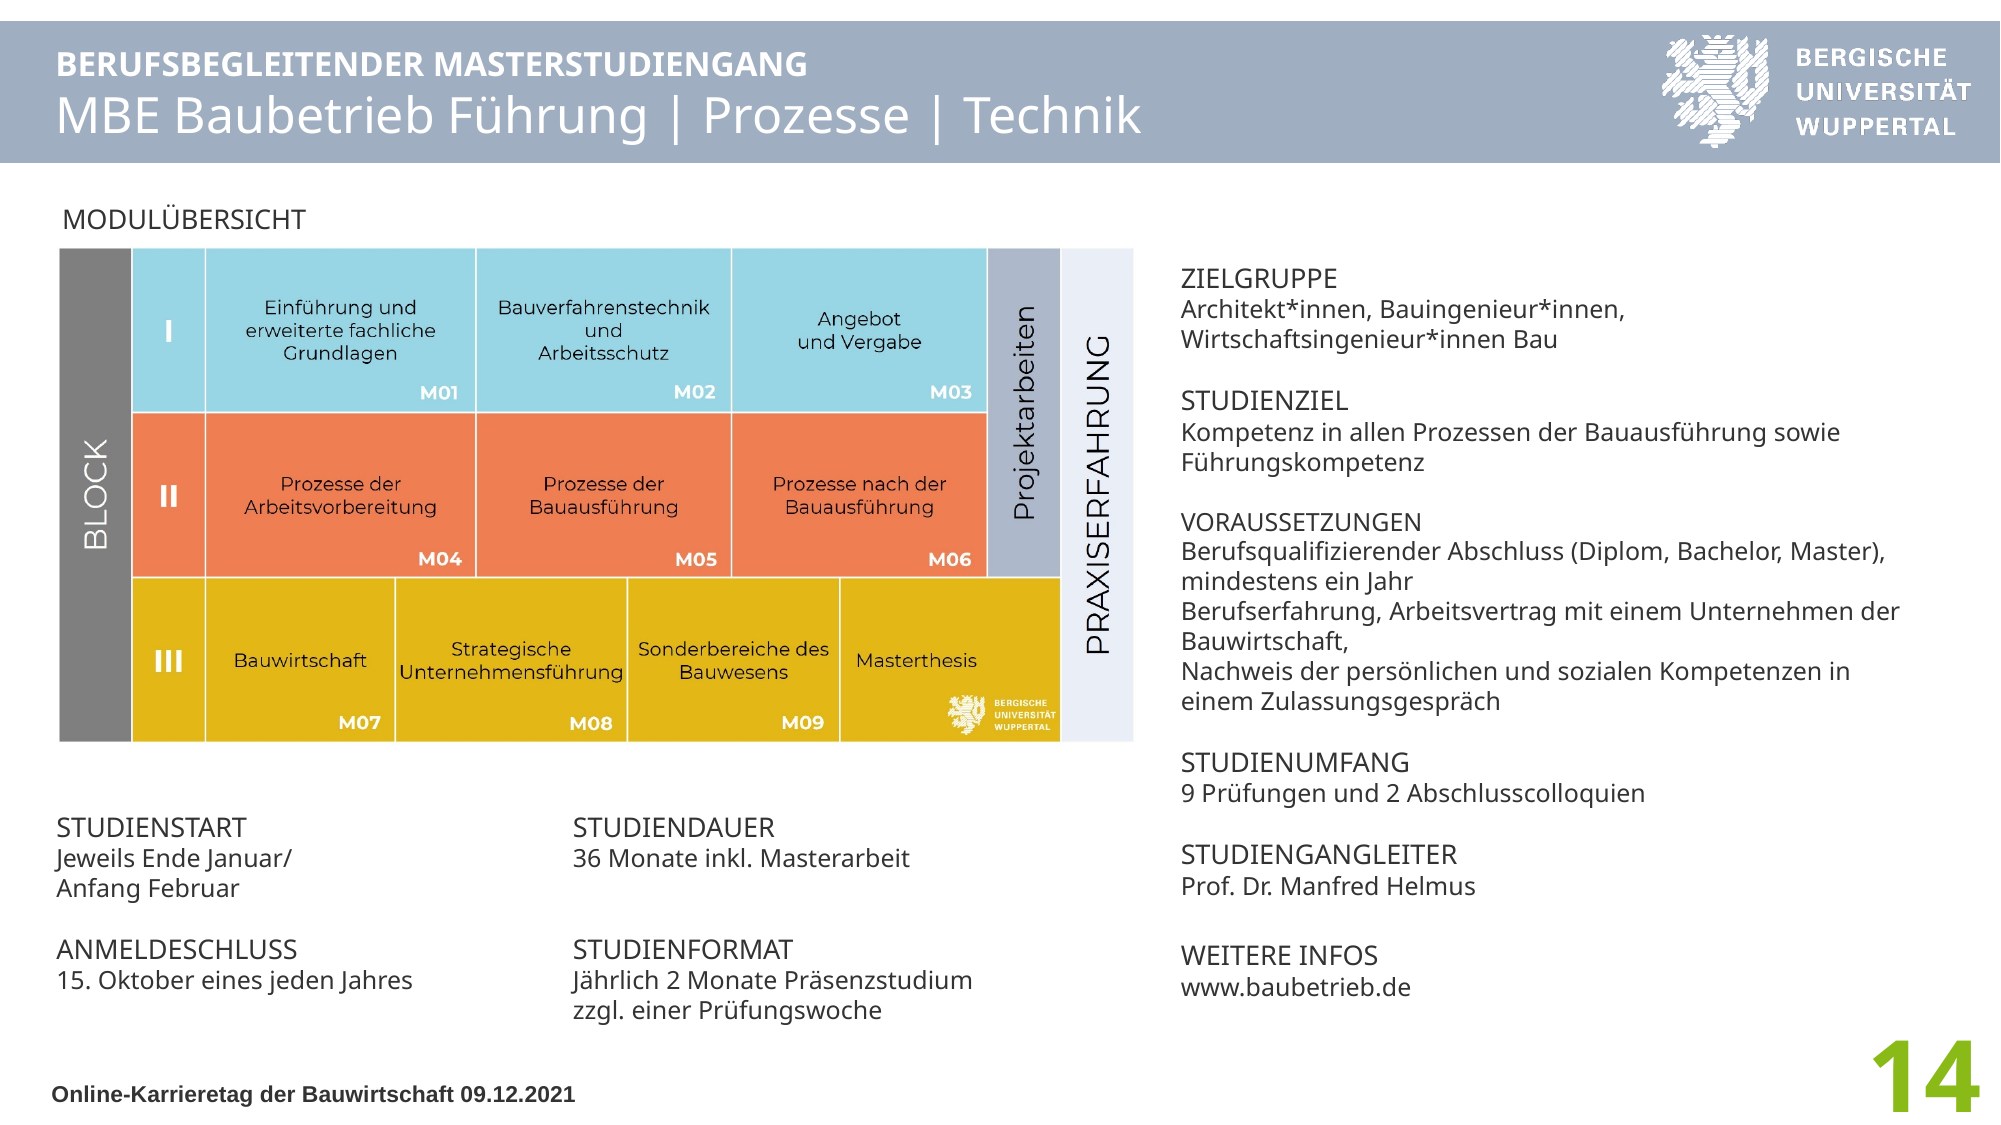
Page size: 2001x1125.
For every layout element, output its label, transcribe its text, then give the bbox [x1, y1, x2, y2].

picture [1662, 35, 1971, 149]
text_box STUDIENSTART Jeweils Ende Januar/ Anfang Februar ANMELDESCHLUSS 15. Oktober eines jeden Jahres [41, 802, 646, 1061]
text_box MODULÜBERSICHT [47, 194, 483, 242]
text_box STUDIENDAUER 36 Monate inkl. Masterarbeit STUDIENFORMAT Jährlich 2 Monate Präsenzstudium zzgl. einer Prüfungswoche [558, 802, 1064, 1033]
text_box [0, 21, 2000, 163]
text_box ZIELGRUPPE Architekt*innen, Bauingenieur*innen, Wirtschaftsingenieur*innen Bau STUDIENZIEL Kompetenz in allen Prozessen der Bauausführung sowie Führungskompetenz VORAUSSETZUNGEN Berufsqualifizierender Abschluss (Diplom, Bachelor, Master), mindestens ein Jahr Berufserfahrung, Arbeitsvertrag mit einem Unternehmen der Bauwirtschaft, Nachweis der persönlichen und sozialen Kompetenzen in einem Zulassungsgespräch STUDIENUMFANG 9 Prüfungen und 2 Abschlusscolloquien STUDIENGANGLEITER Prof. Dr. Manfred Helmus [1166, 253, 1939, 938]
text_box WEITERE INFOS www.baubetrieb.de [1166, 931, 1898, 1009]
text_box BERUFSBEGLEITENDER MASTERSTUDIENGANG MBE Baubetrieb Führung | Prozesse | Technik [40, 35, 1503, 151]
picture [57, 246, 1136, 747]
